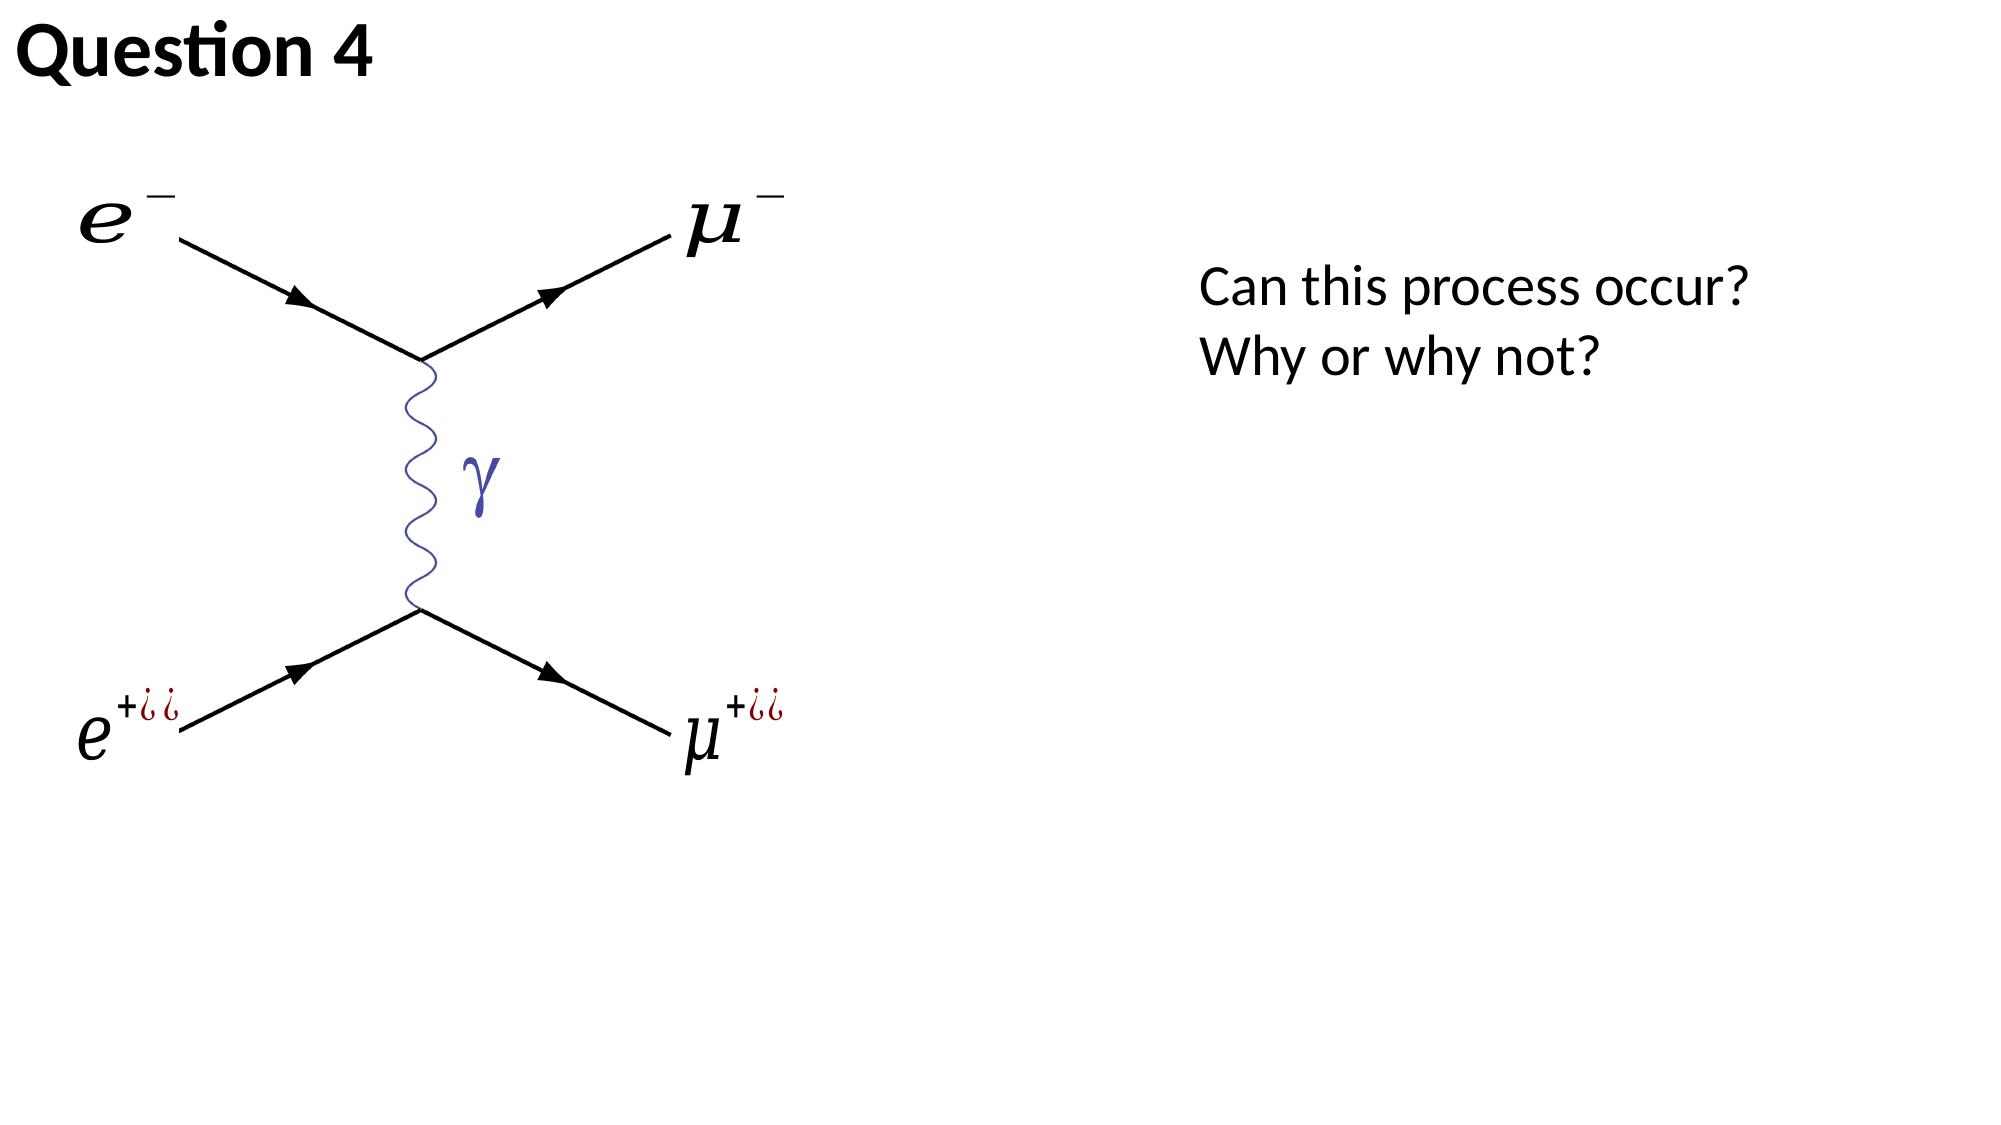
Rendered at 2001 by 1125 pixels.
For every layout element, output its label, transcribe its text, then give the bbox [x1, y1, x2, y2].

title Question 4 [0, 0, 1725, 102]
picture [111, 162, 750, 802]
text_box Can this process occur? Why or why not? [1184, 240, 1768, 395]
